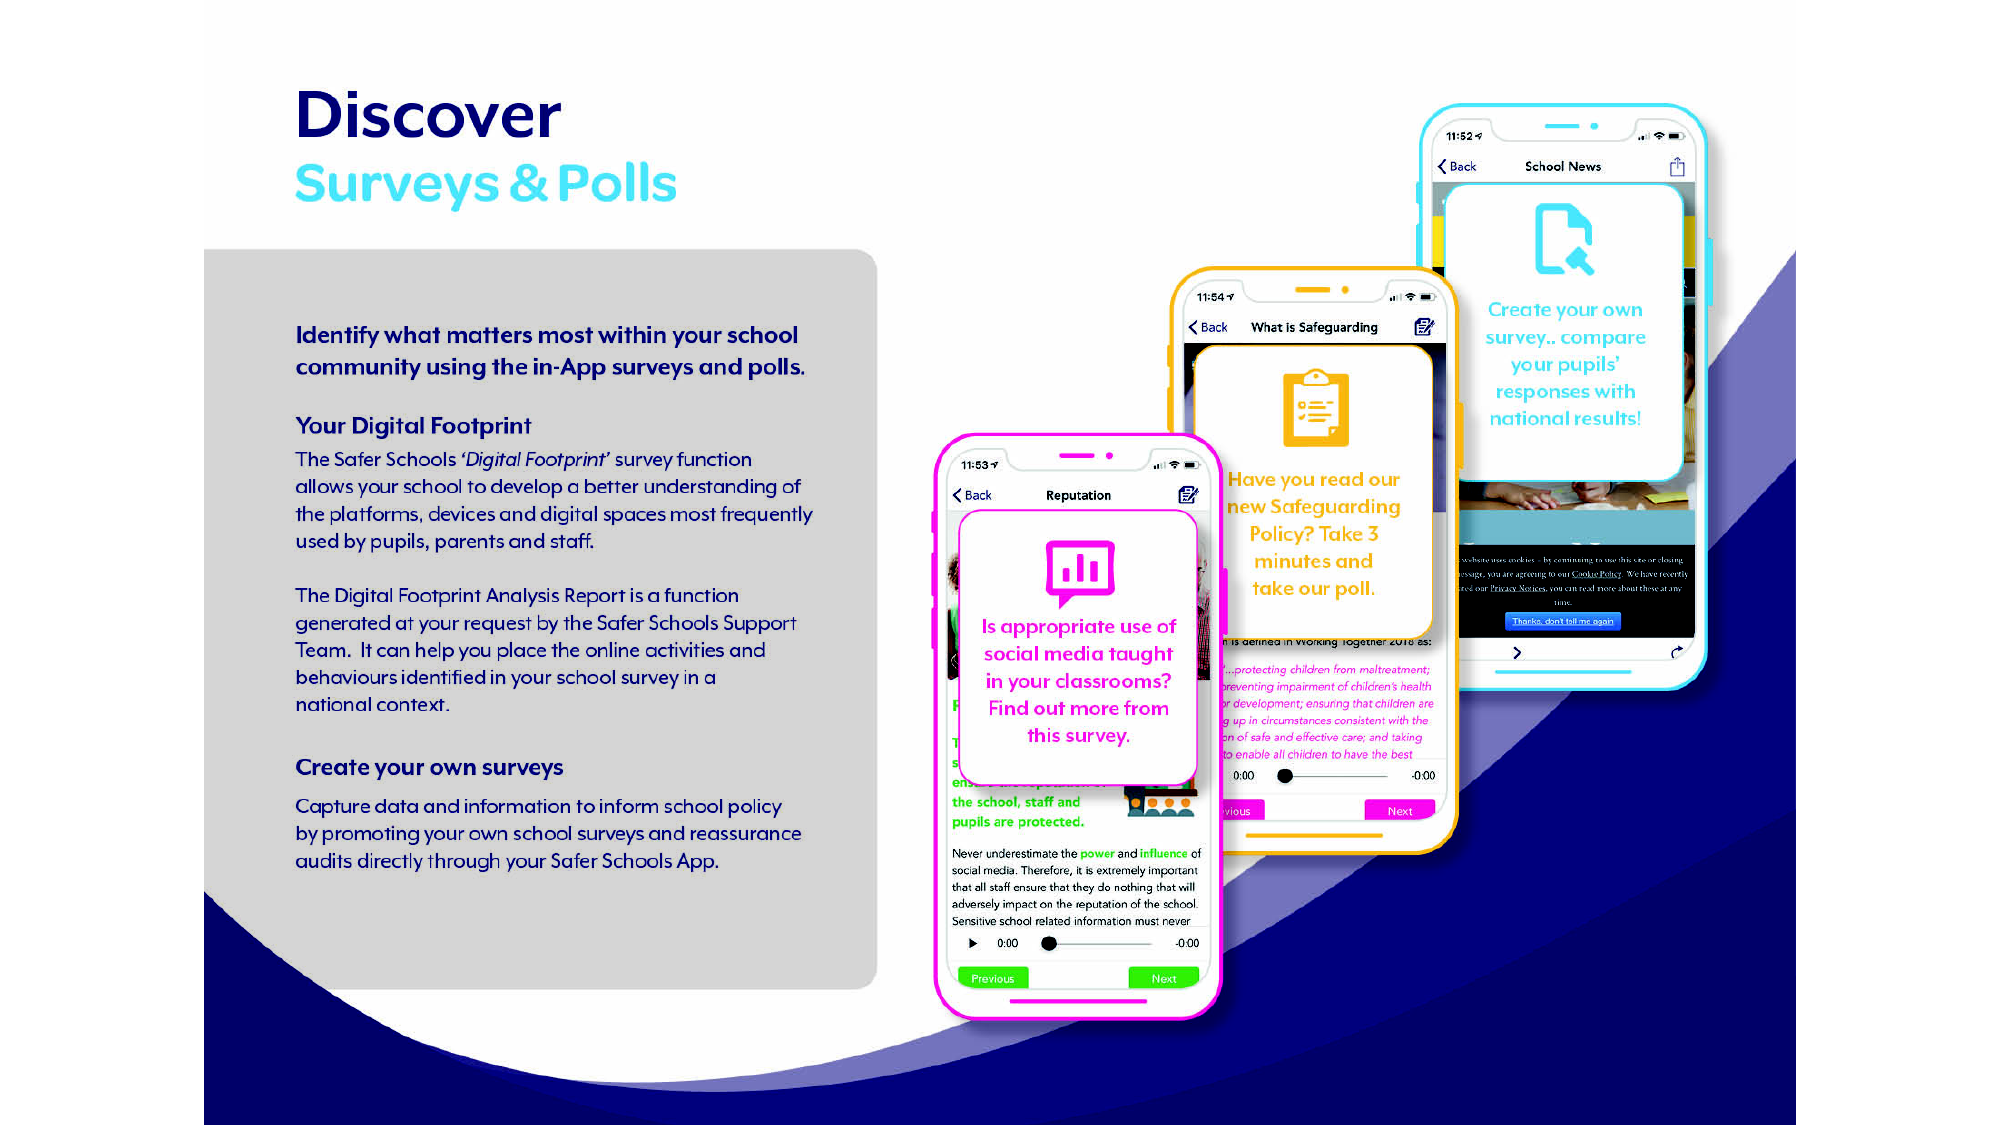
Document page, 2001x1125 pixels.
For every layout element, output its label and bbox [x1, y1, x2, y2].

picture [204, 0, 1796, 1125]
